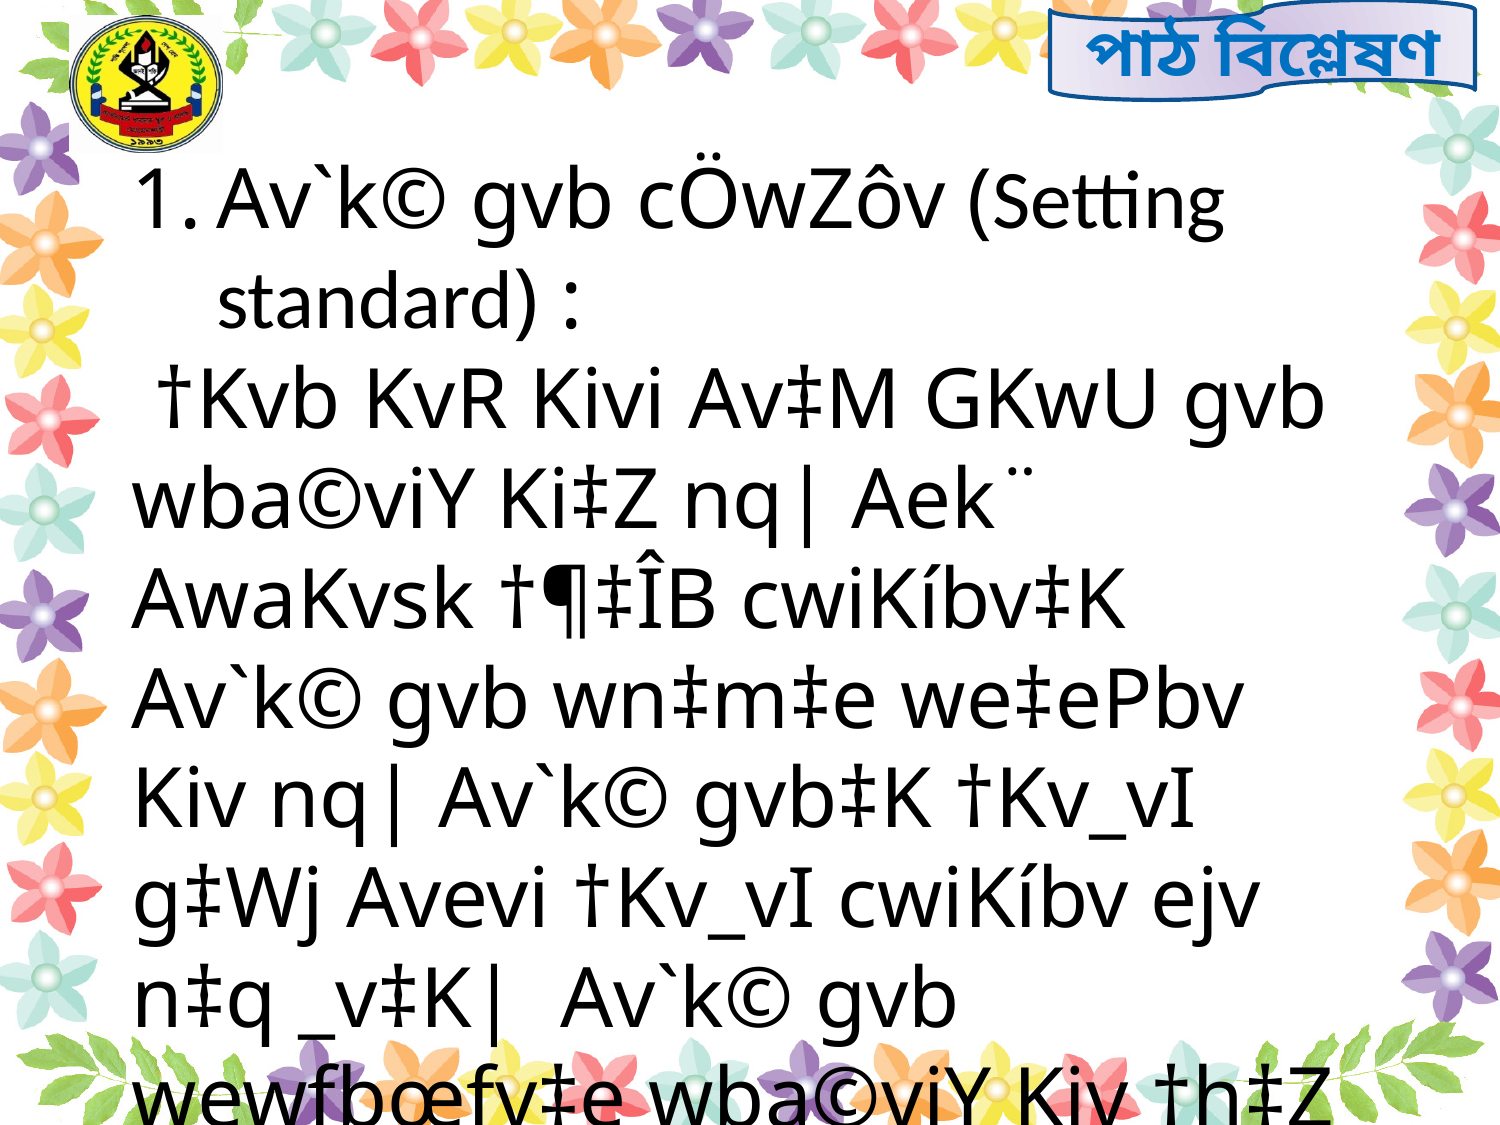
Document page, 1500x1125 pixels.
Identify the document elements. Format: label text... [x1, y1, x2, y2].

text_box পাঠ বিশ্লেষণ [1050, 0, 1476, 100]
picture [0, 0, 1500, 1125]
text_box Av`k© gvb cÖwZôv (Setting standard) : †Kvb KvR Kivi Av‡M GKwU gvb wba©viY Ki‡Z nq| Aek¨ AwaKvsk †¶‡ÎB cwiKíbv‡K Av`k© gvb wn‡m‡e we‡ePbv Kiv nq| Av`k© gvb‡K †Kv_vI g‡Wj Avevi †Kv_vI cwiKíbv ejv n‡q _v‡K| Av`k© gvb wewfbœfv‡e wba©viY Kiv †h‡Z cv‡i ; †hgb— [116, 137, 1392, 1125]
